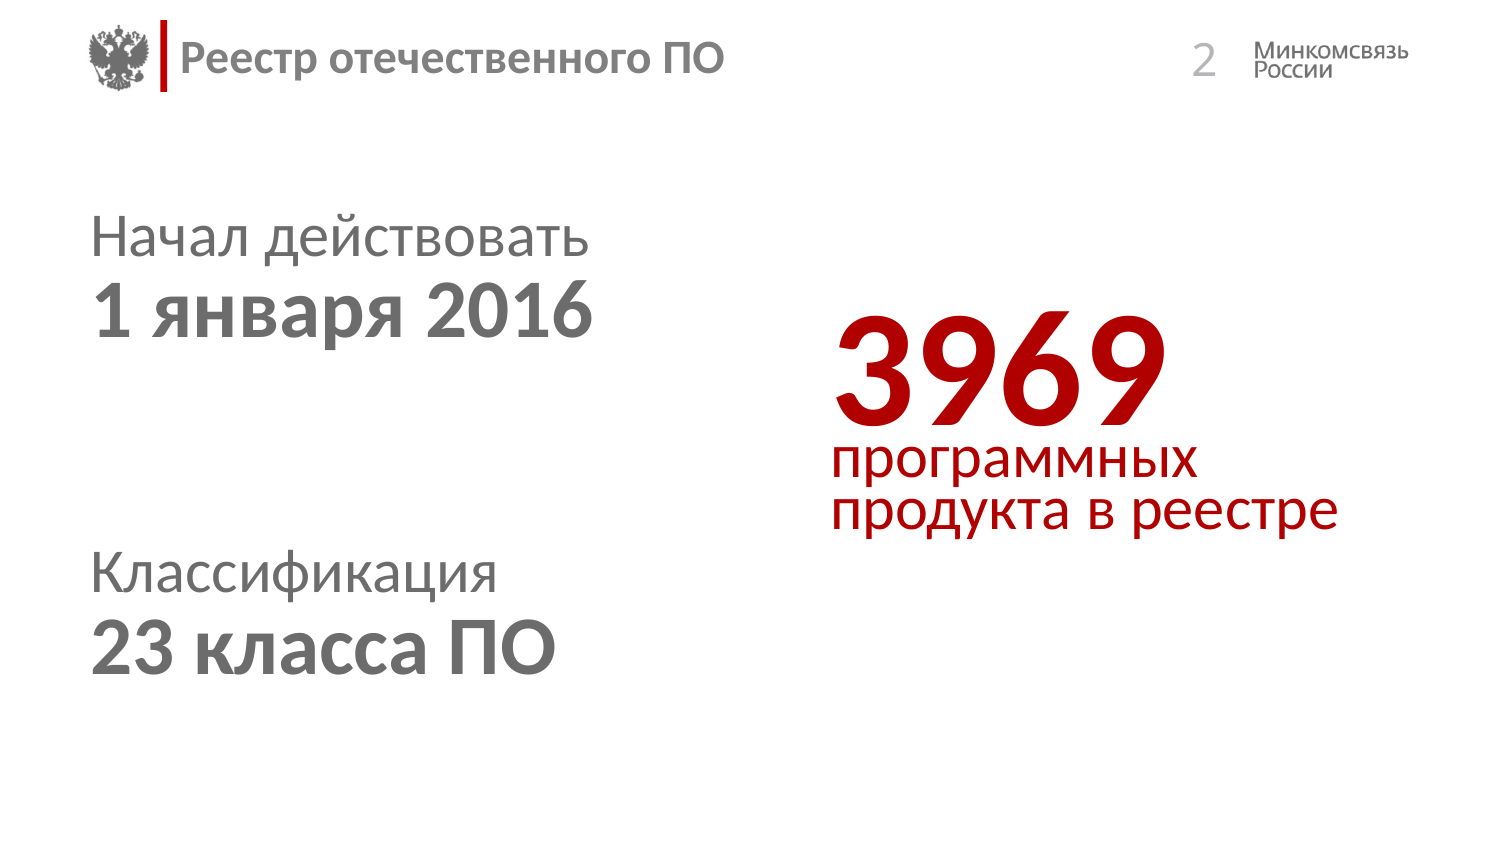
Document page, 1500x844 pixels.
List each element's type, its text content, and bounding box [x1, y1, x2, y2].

picture [68, 2, 157, 115]
text_box Классификация [75, 522, 757, 613]
text_box 23 класса ПО [75, 613, 595, 696]
picture [1248, 24, 1418, 93]
text_box 3969 [814, 321, 1241, 427]
text_box 1 января 2016 [75, 274, 739, 360]
text_box программных продукта в реестре [814, 427, 1400, 548]
slide_number 2 [1139, 25, 1229, 92]
text_box Начал действовать [75, 186, 674, 276]
title Реестр отечественного ПО [165, 14, 1121, 103]
